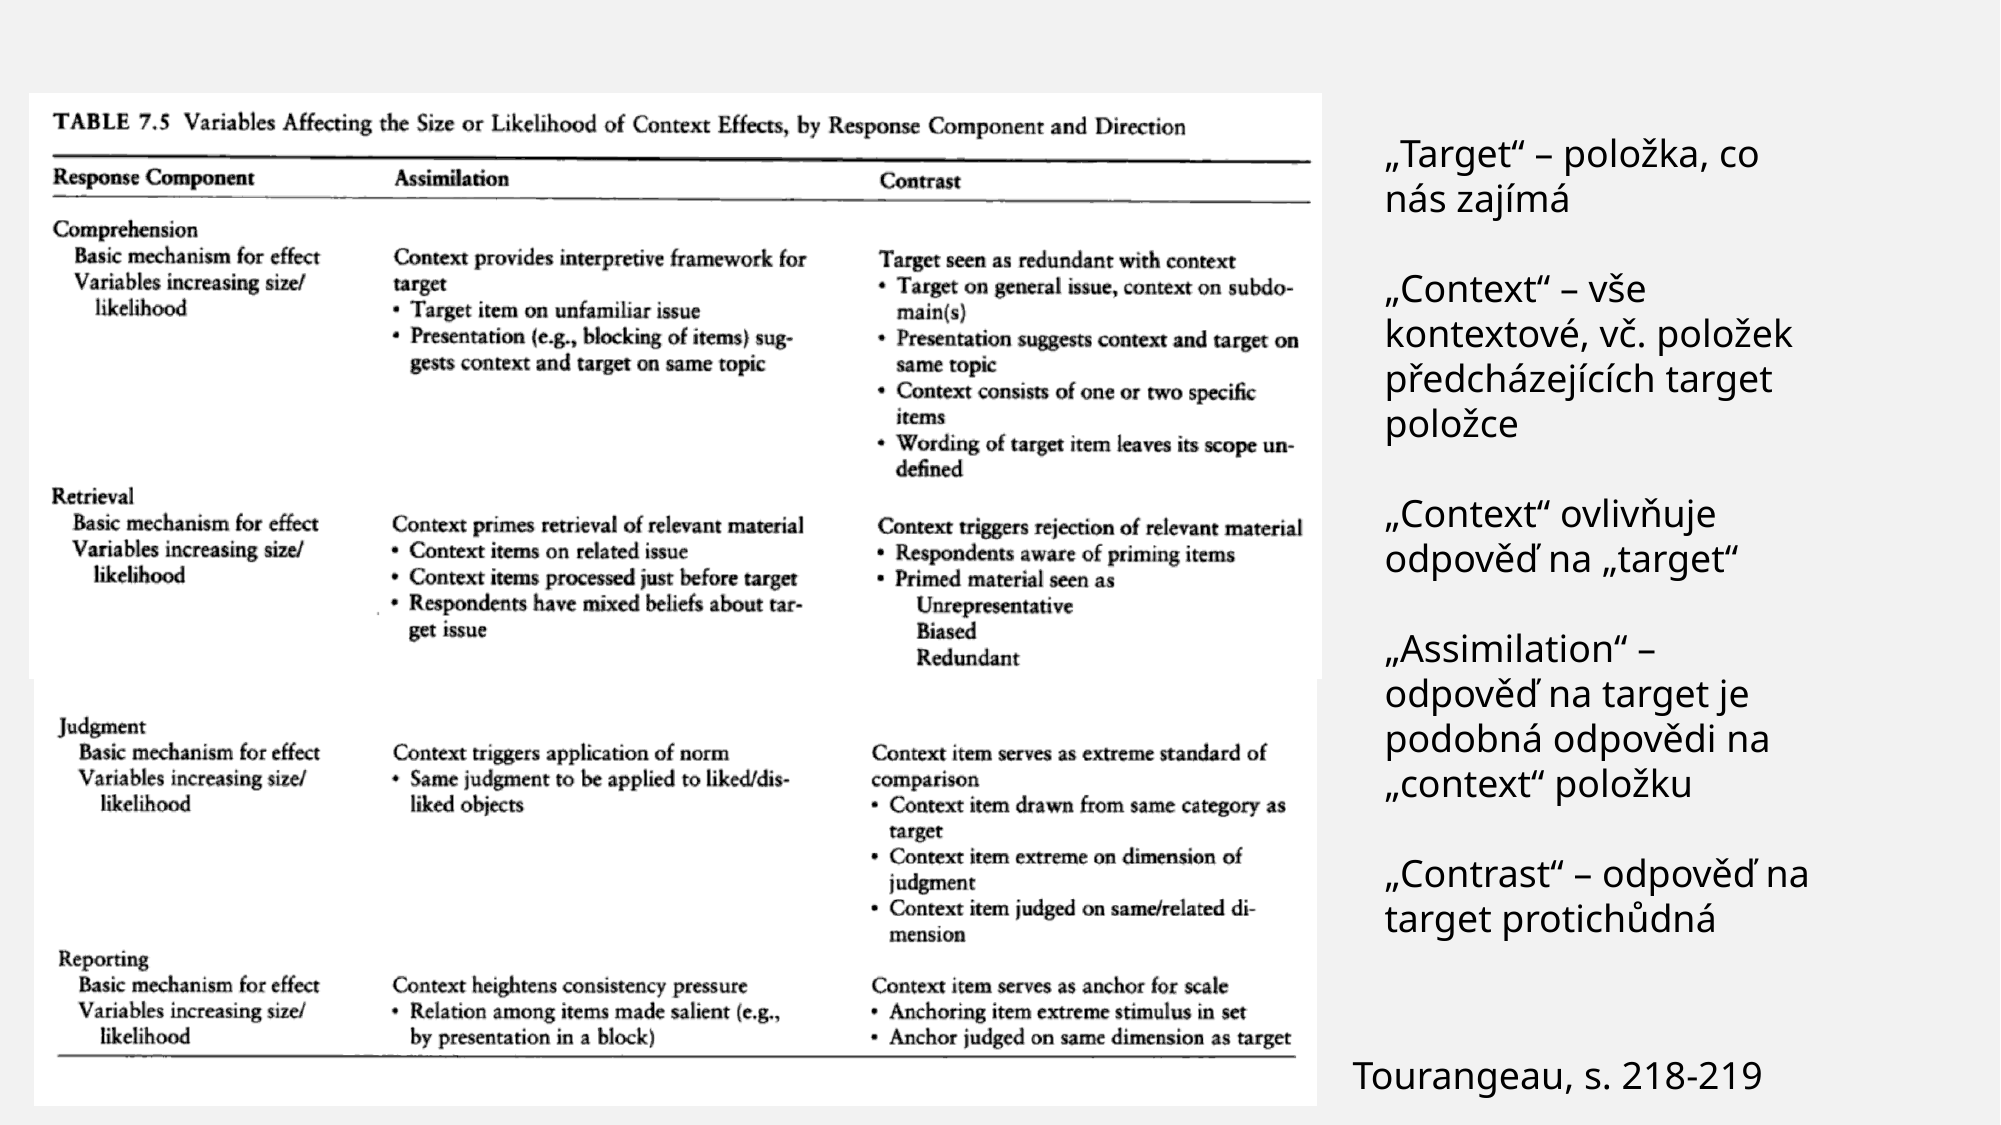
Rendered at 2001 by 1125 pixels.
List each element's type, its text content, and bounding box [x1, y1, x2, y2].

text_box Tourangeau, s. 218-219 [1337, 1044, 1802, 1105]
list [29, 93, 1322, 679]
text_box „Target“ – položka, co nás zajímá „Context“ – vše kontextové, vč. položek předcházejících target položce „Context“ ovlivňuje odpověď na „target“ „Assimilation“ – odpověď na target je podobná odpovědi na „context“ položku „Contrast“ – odpověď na target protichůdná [1369, 122, 1834, 948]
picture [34, 678, 1317, 1106]
